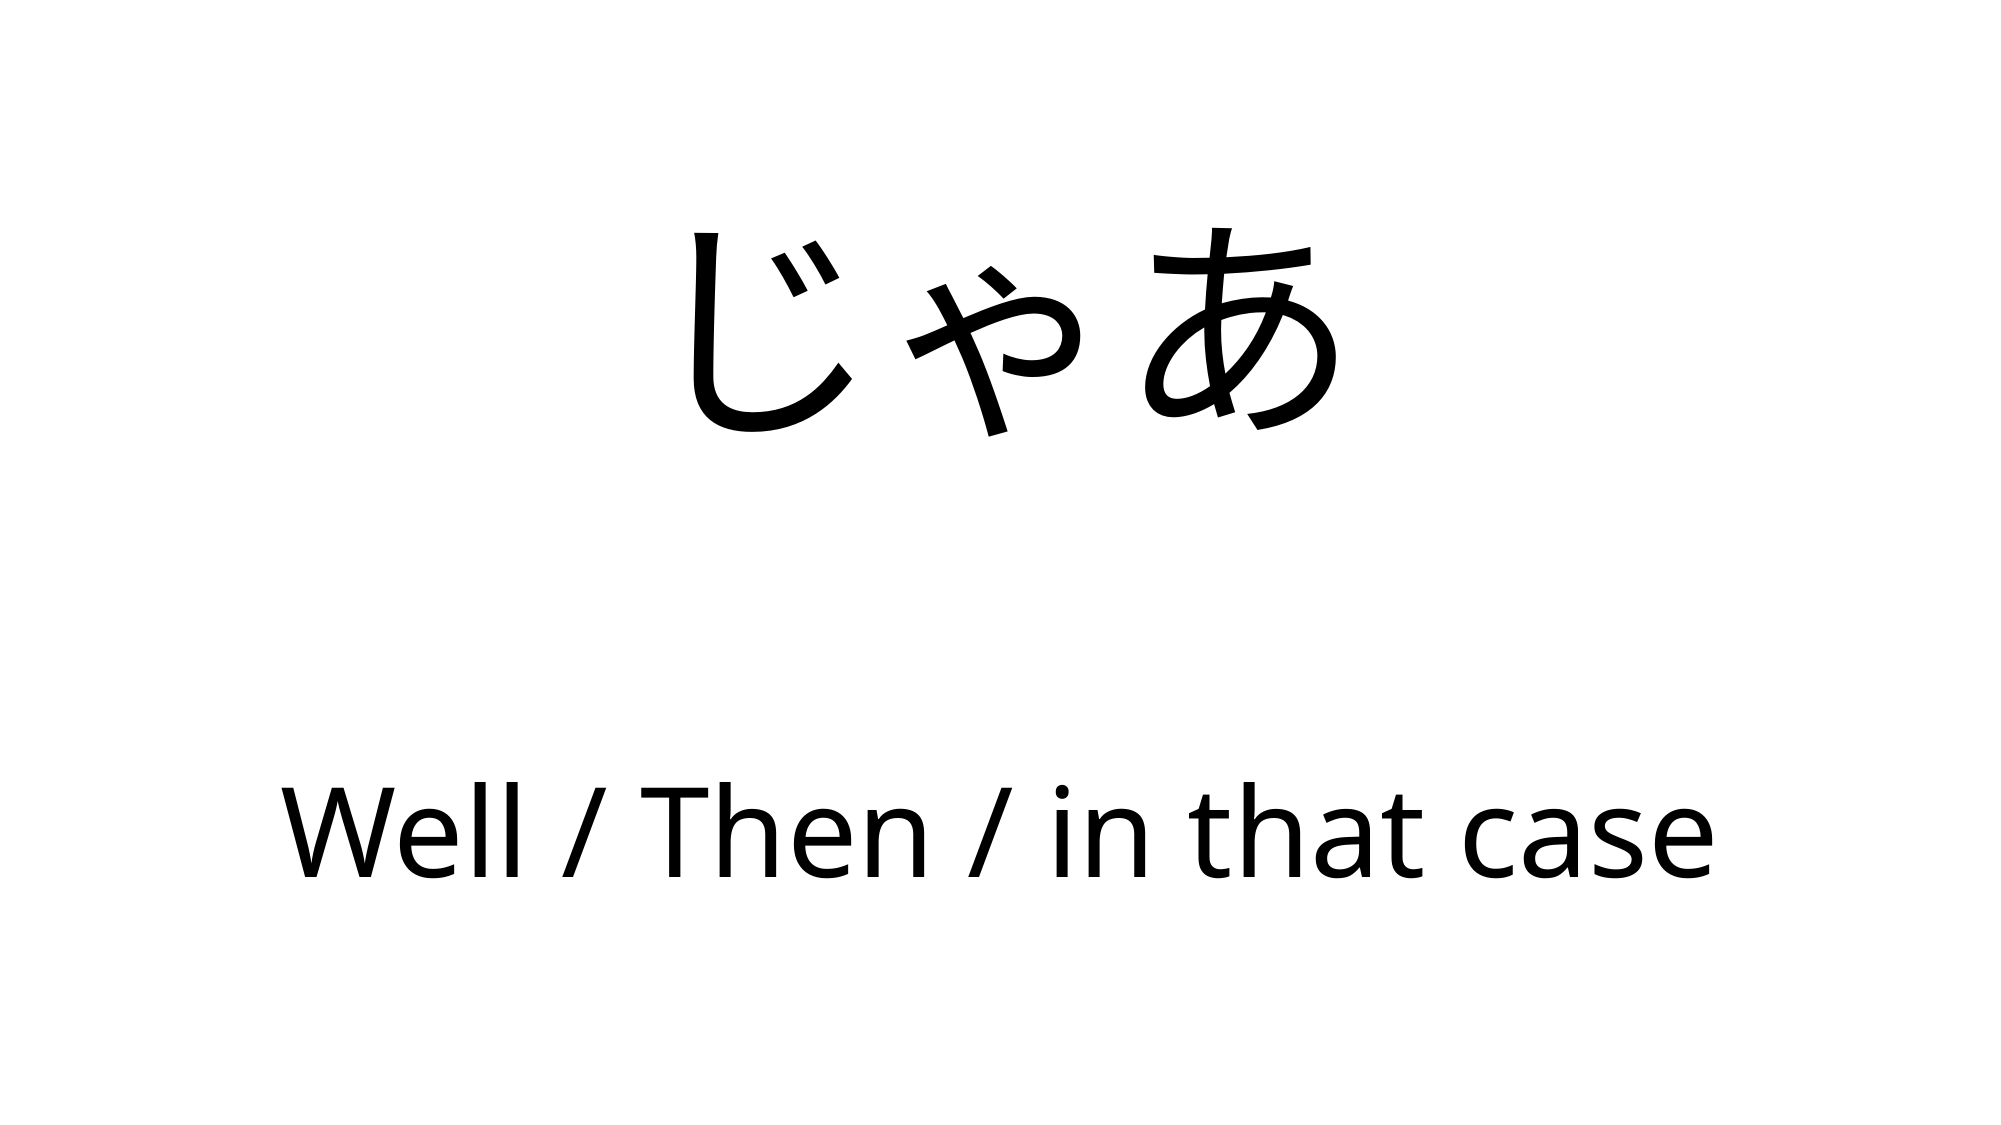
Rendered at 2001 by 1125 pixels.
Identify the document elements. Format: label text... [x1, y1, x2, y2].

title じゃあ [137, 22, 1863, 660]
subtitle Well / Then / in that case [137, 687, 1863, 987]
